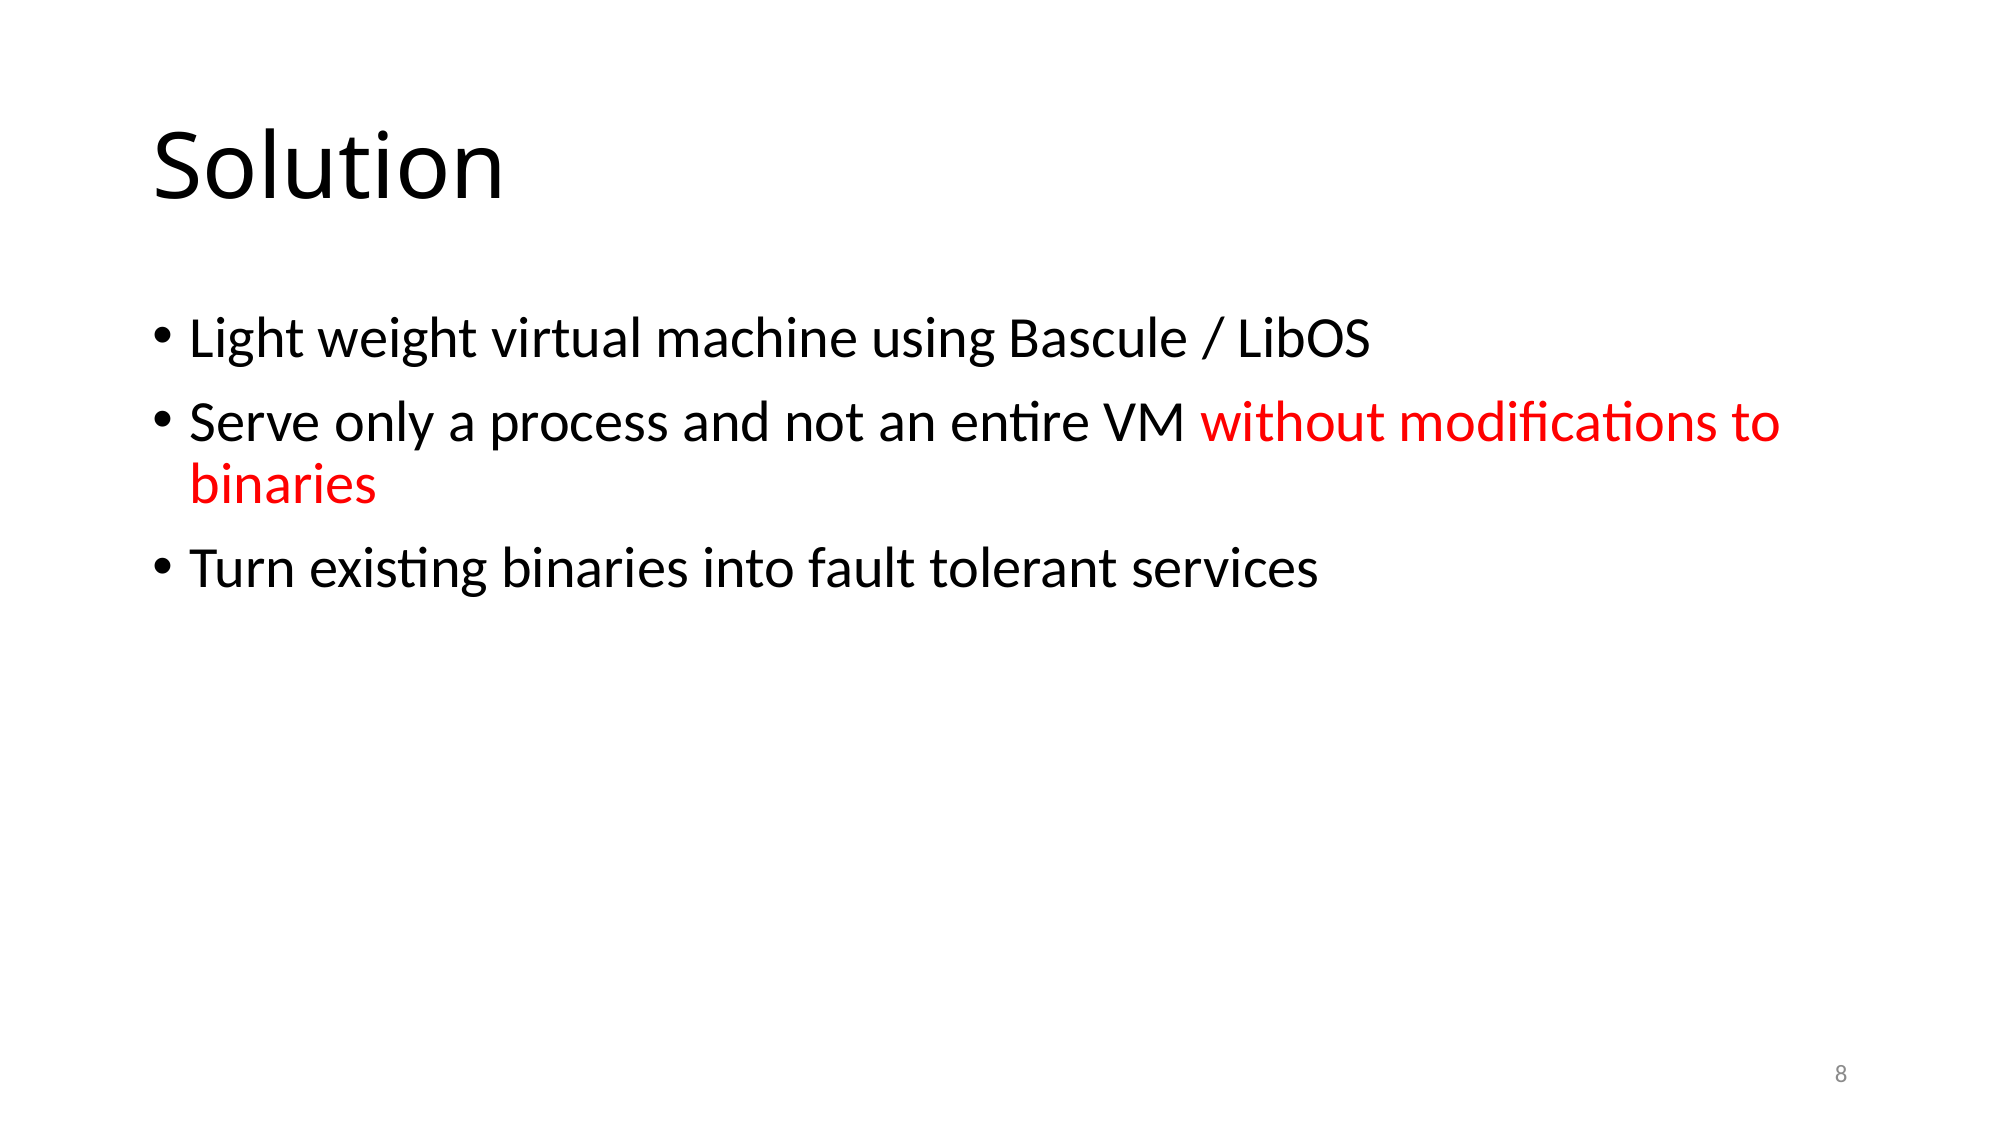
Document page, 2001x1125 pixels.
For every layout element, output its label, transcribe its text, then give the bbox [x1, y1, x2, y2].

title Solution [137, 59, 1863, 278]
list Light weight virtual machine using Bascule / LibOS Serve only a process and not an entire VM without modifications to binaries Turn existing binaries into fault tolerant services [137, 299, 1863, 1014]
slide_number 8 [1412, 1042, 1863, 1103]
